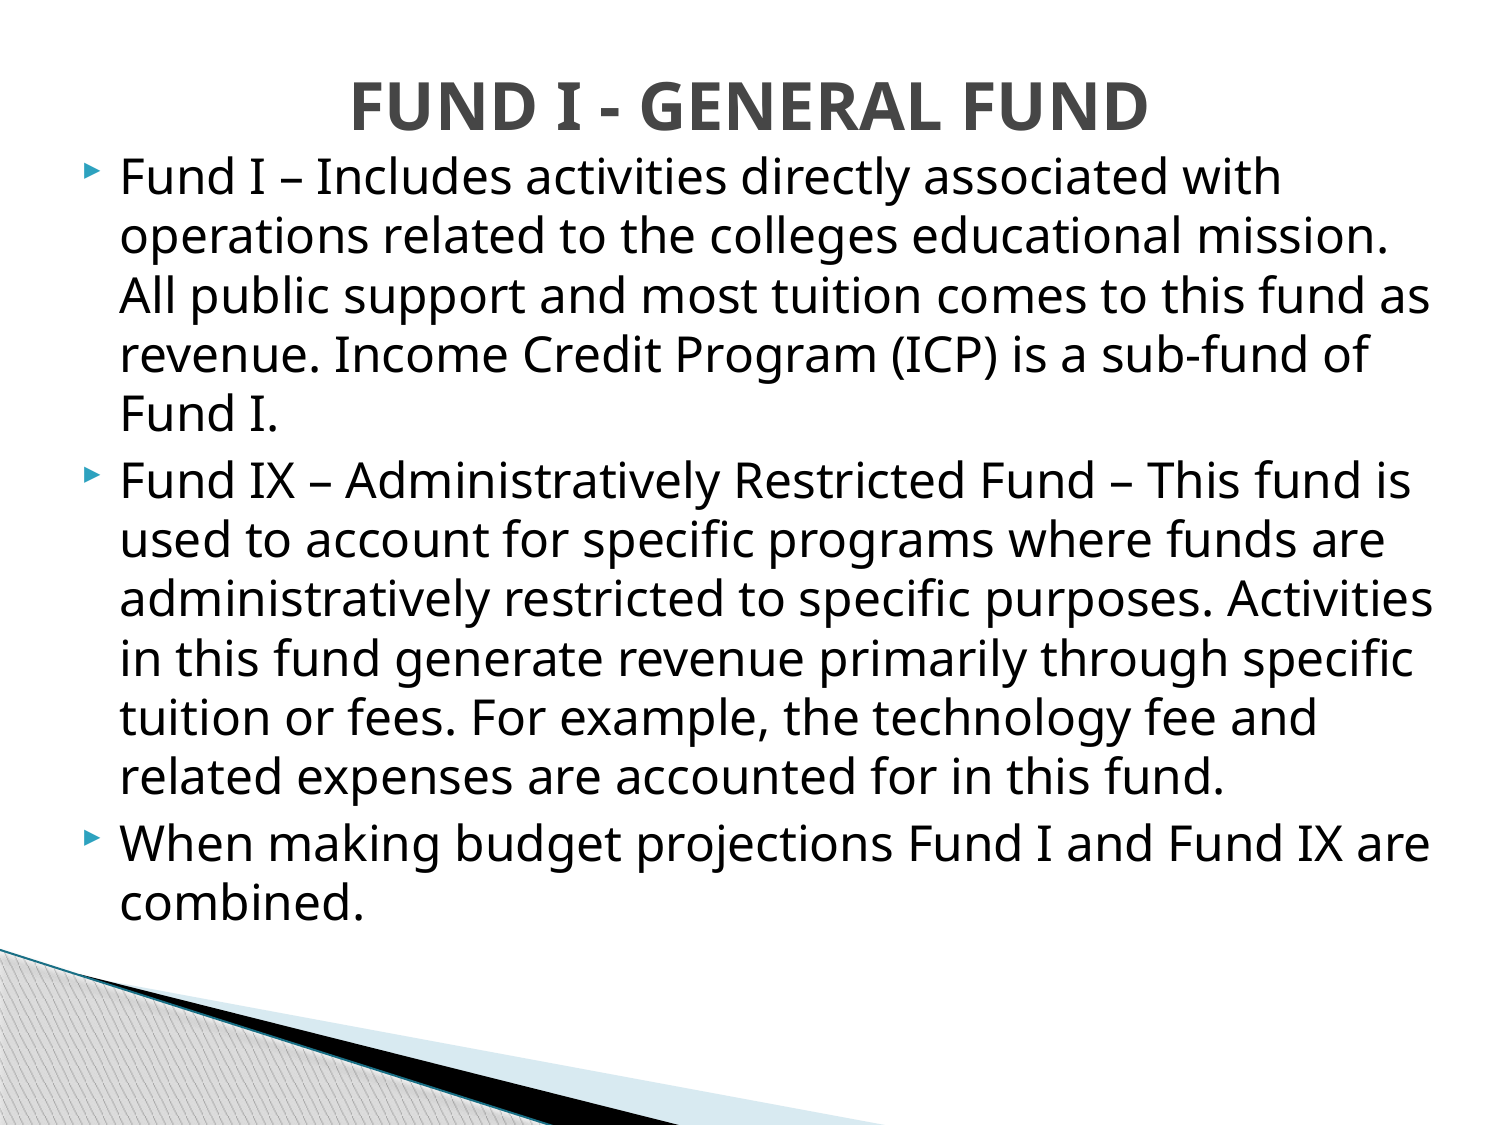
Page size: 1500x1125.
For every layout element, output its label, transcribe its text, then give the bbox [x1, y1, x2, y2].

list Fund I – Includes activities directly associated with operations related to the colleges educational mission. All public support and most tuition comes to this fund as revenue. Income Credit Program (ICP) is a sub-fund of Fund I. Fund IX – Administratively Restricted Fund – This fund is used to account for specific programs where funds are administratively restricted to specific purposes. Activities in this fund generate revenue primarily through specific tuition or fees. For example, the technology fee and related expenses are accounted for in this fund. When making budget projections Fund I and Fund IX are combined. [50, 137, 1450, 1000]
title FUND I - GENERAL FUND [75, 45, 1425, 163]
